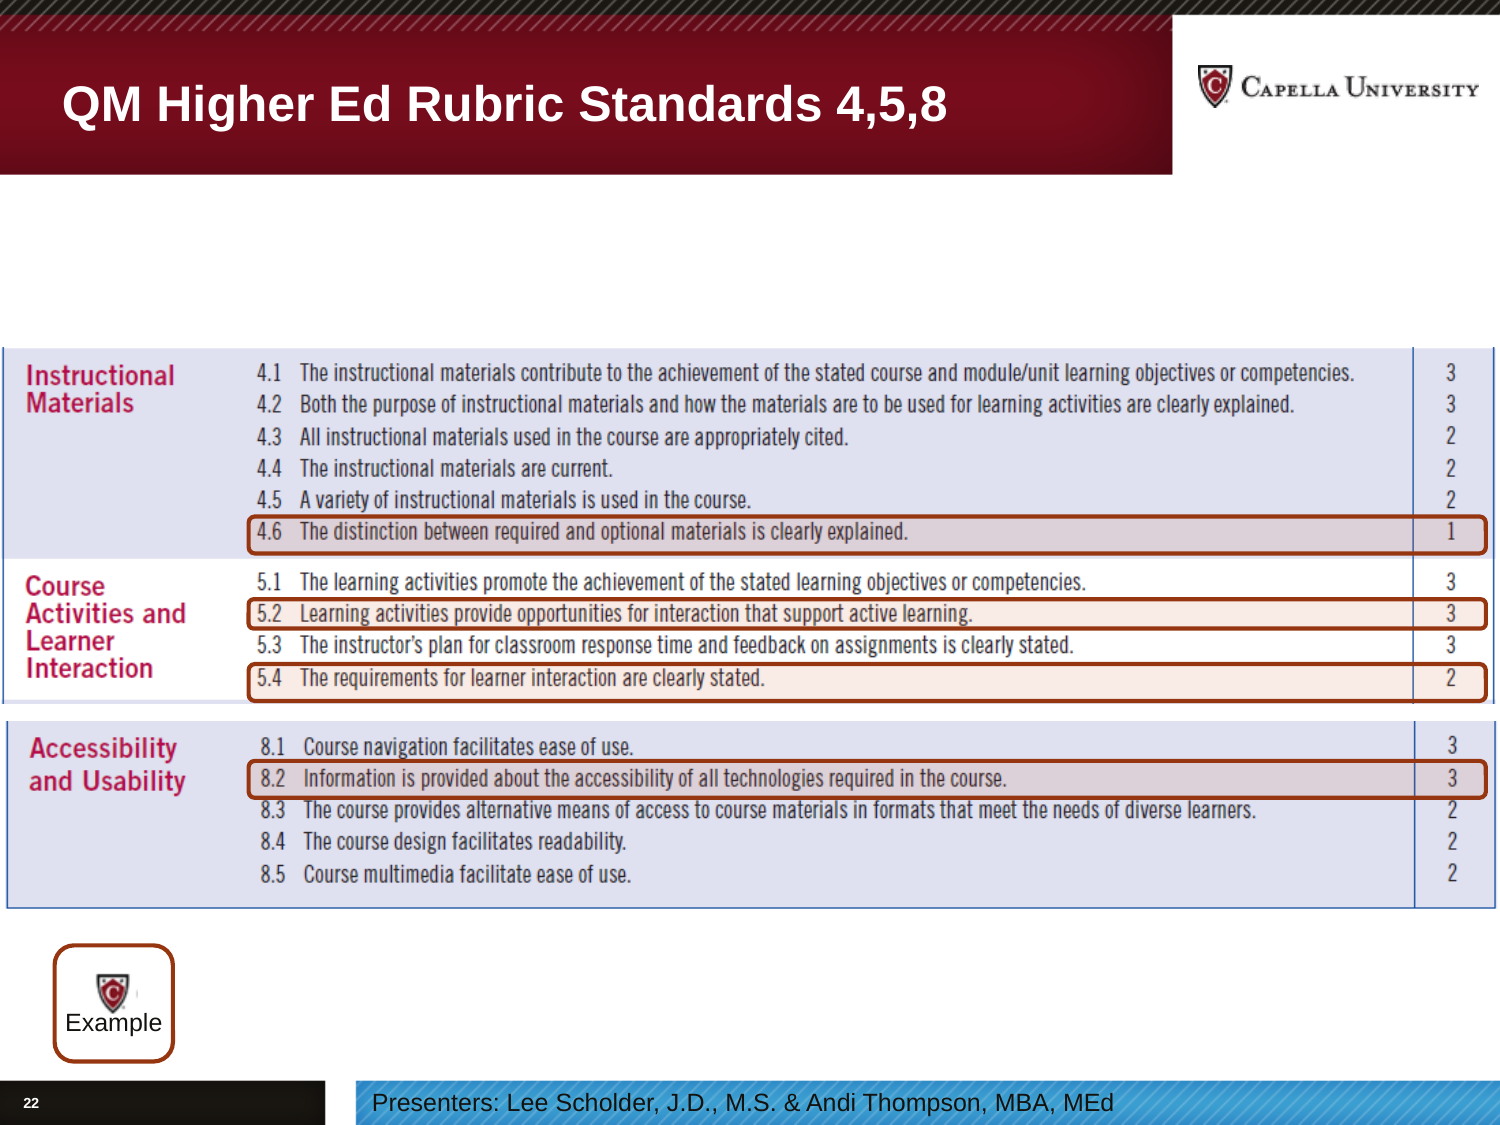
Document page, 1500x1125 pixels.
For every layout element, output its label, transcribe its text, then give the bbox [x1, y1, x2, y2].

slide_number 22 [8, 1080, 57, 1125]
picture [0, 0, 1500, 1125]
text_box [45, 945, 183, 1062]
title QM Higher Ed Rubric Standards 4,5,8 [46, 40, 1157, 170]
